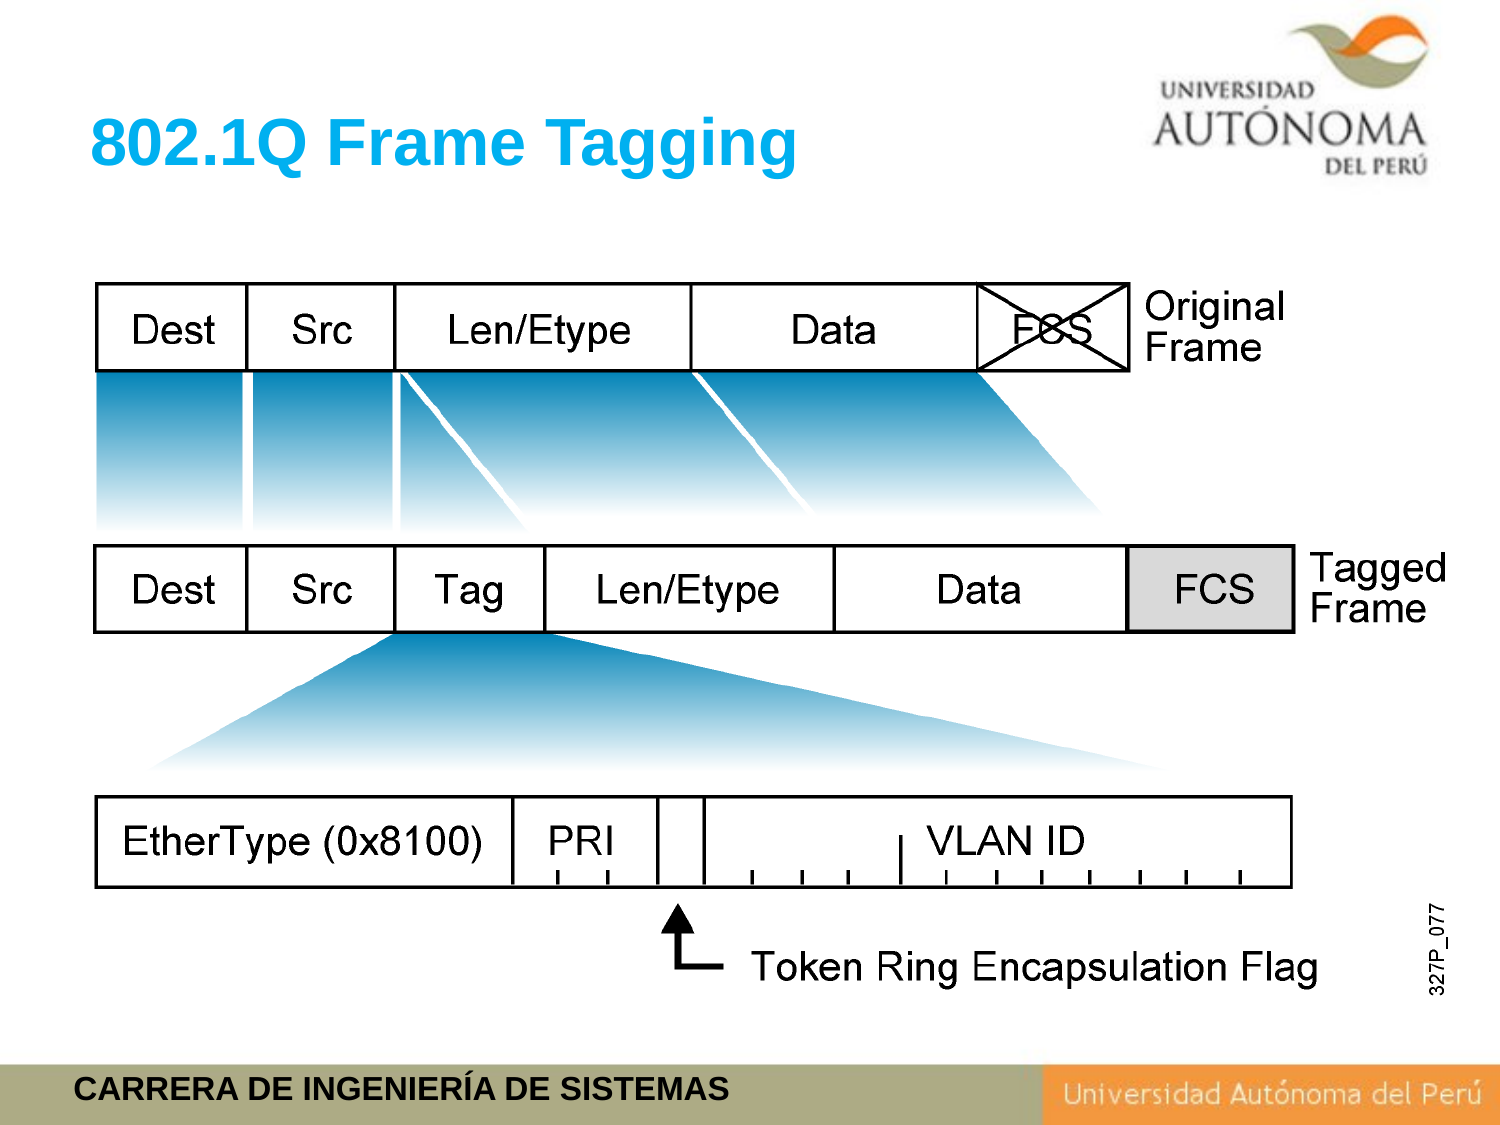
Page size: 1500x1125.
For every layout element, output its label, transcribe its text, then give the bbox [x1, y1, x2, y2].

title 802.1Q Frame Tagging [74, 44, 1426, 233]
picture [0, 0, 1500, 1125]
